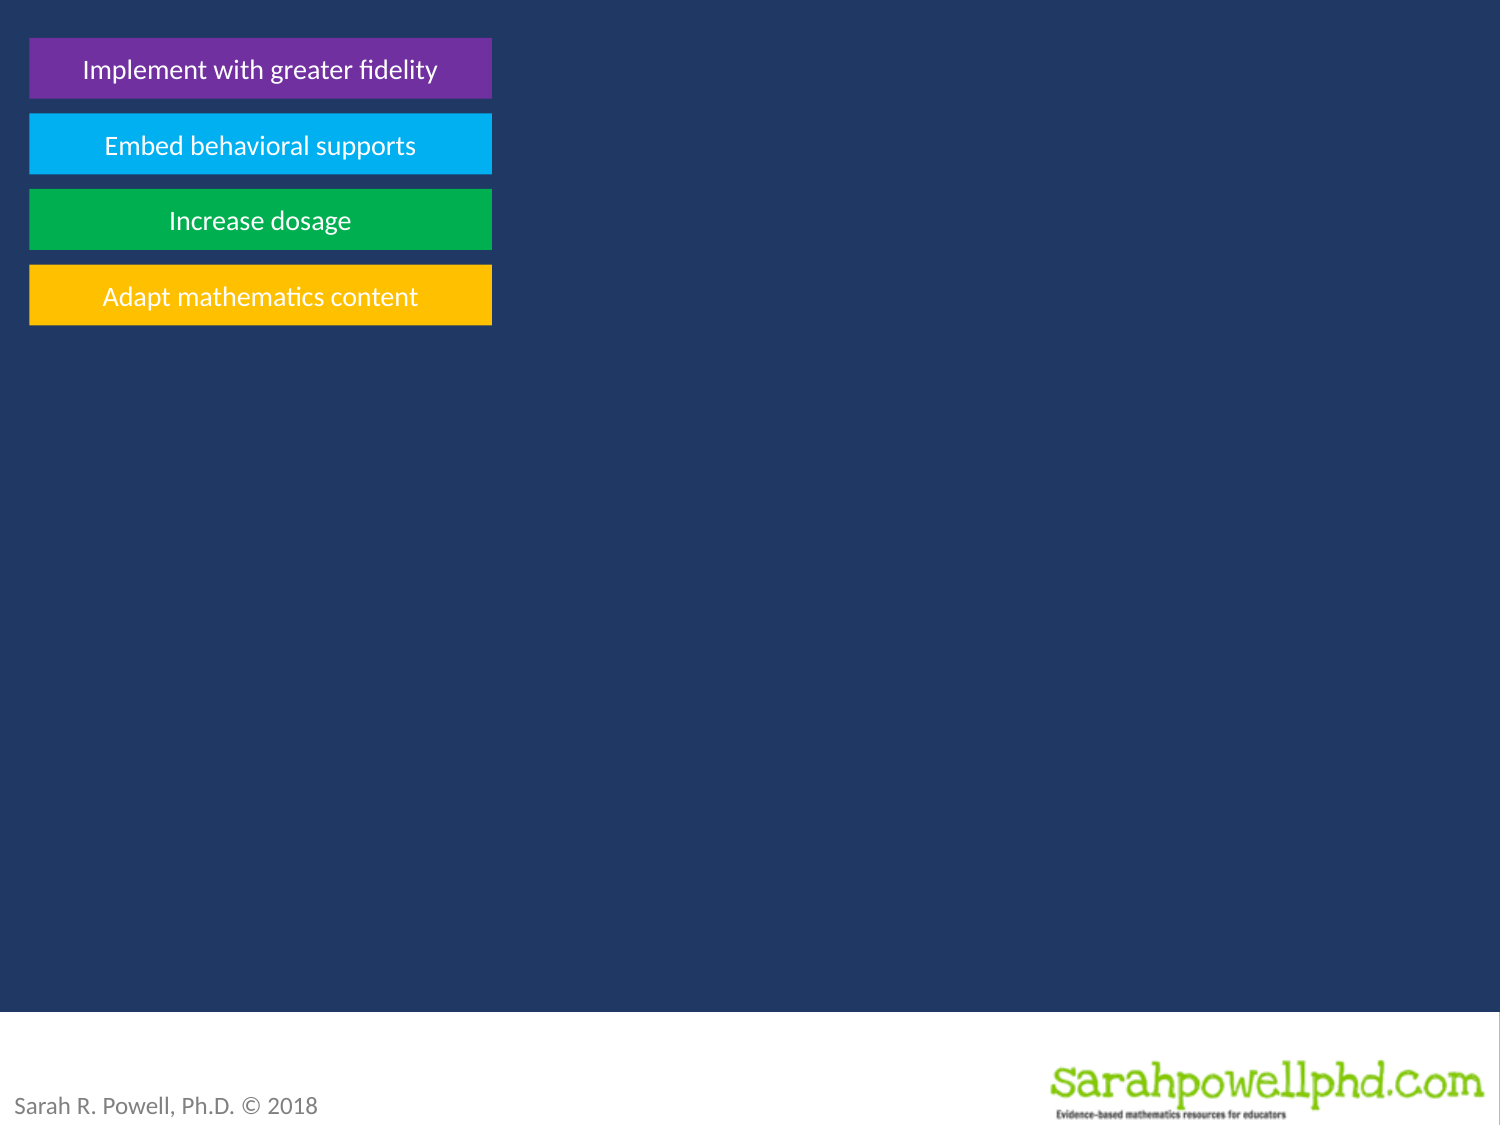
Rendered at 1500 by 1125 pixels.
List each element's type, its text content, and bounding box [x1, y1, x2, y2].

text_box Increase dosage [28, 188, 493, 251]
text_box Implement with greater fidelity [28, 37, 493, 100]
text_box Adapt mathematics content [28, 263, 493, 326]
text_box Embed behavioral supports [28, 112, 493, 175]
picture [1032, 1051, 1499, 1125]
